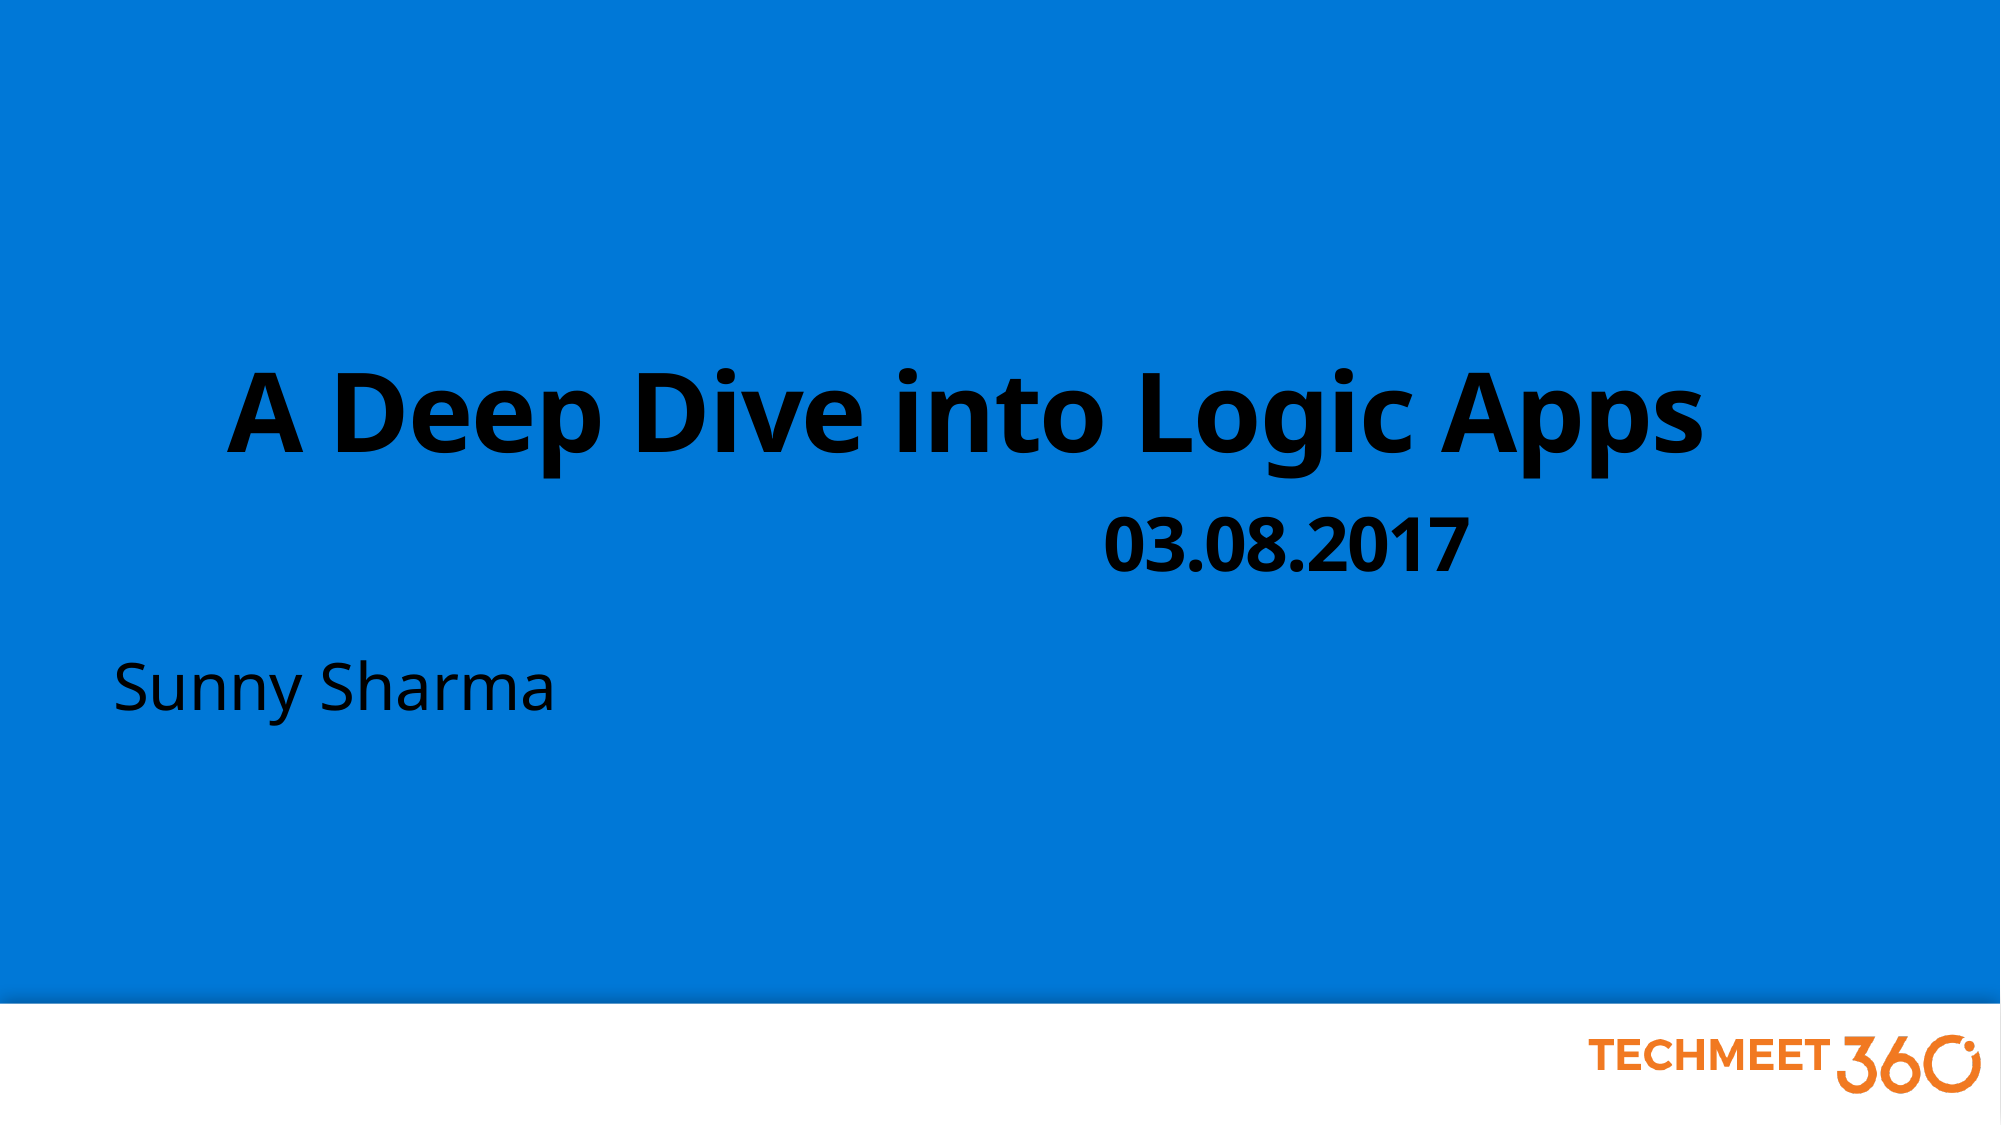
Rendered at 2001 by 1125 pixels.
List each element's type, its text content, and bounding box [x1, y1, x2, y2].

list Sunny Sharma [89, 636, 1120, 931]
picture [1588, 1034, 1981, 1094]
title A Deep Dive into Logic Apps 03.08.2017 [89, 341, 1845, 636]
